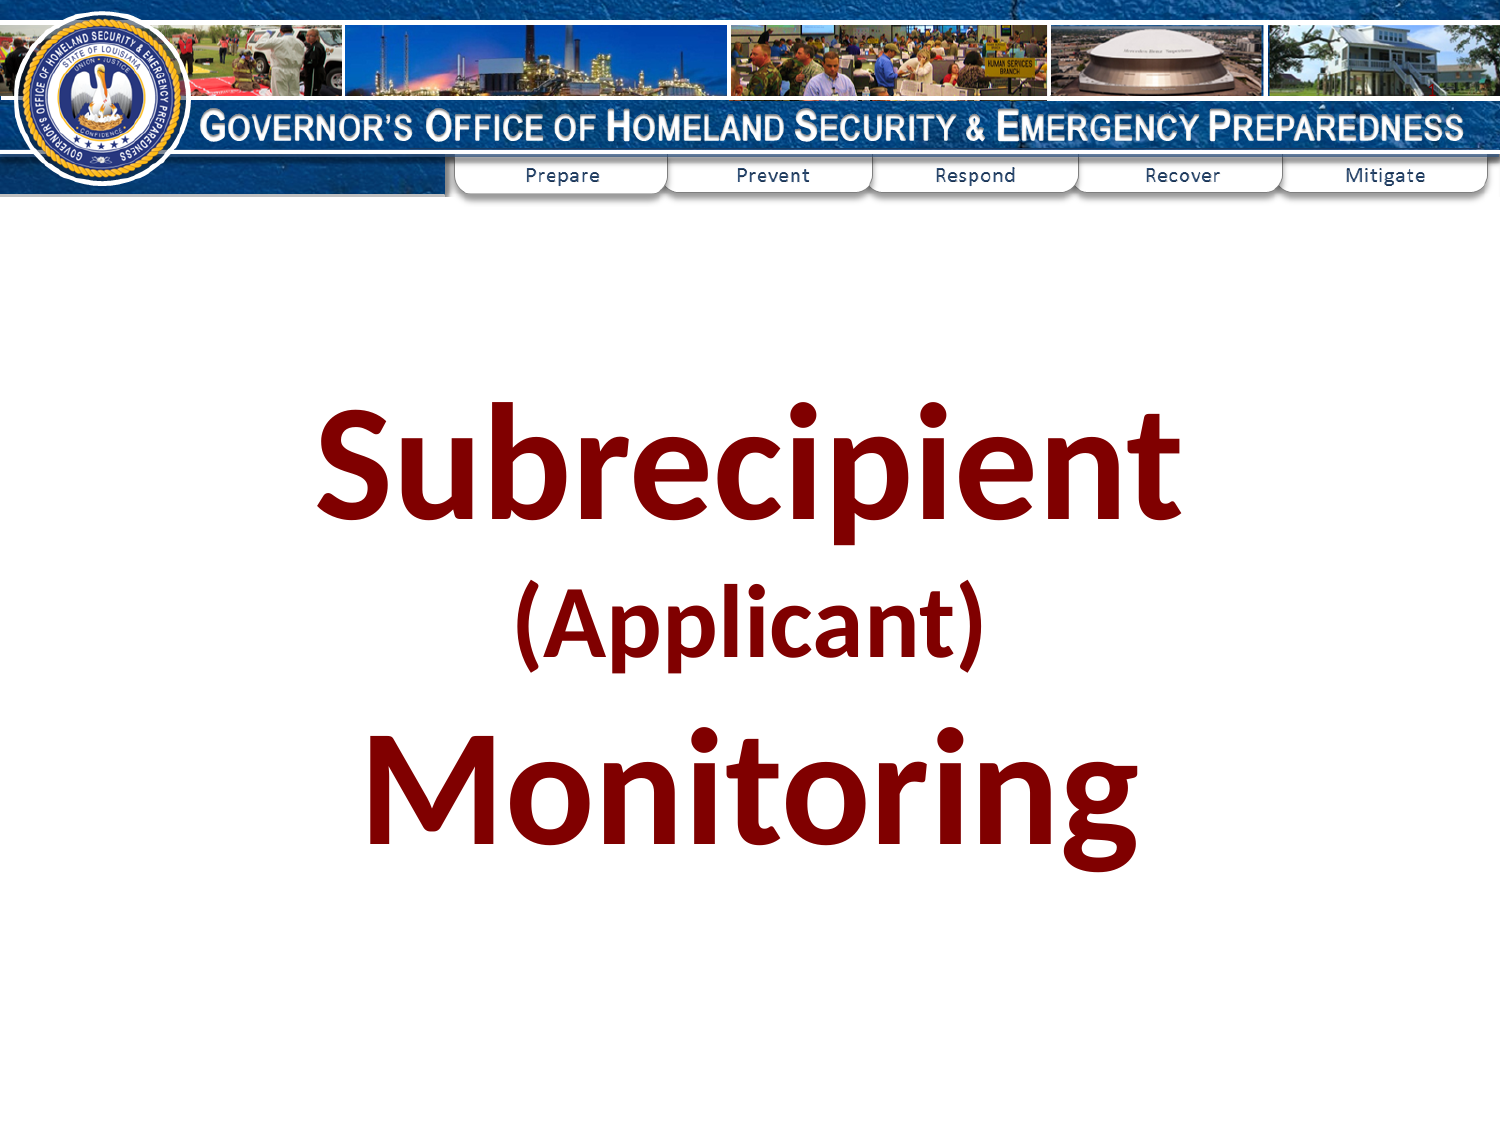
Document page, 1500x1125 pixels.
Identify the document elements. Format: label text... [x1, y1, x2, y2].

picture [0, 0, 1500, 207]
slide_number 1 [845, 31, 1448, 147]
title Subrecipient (Applicant) Monitoring [75, 541, 1425, 690]
